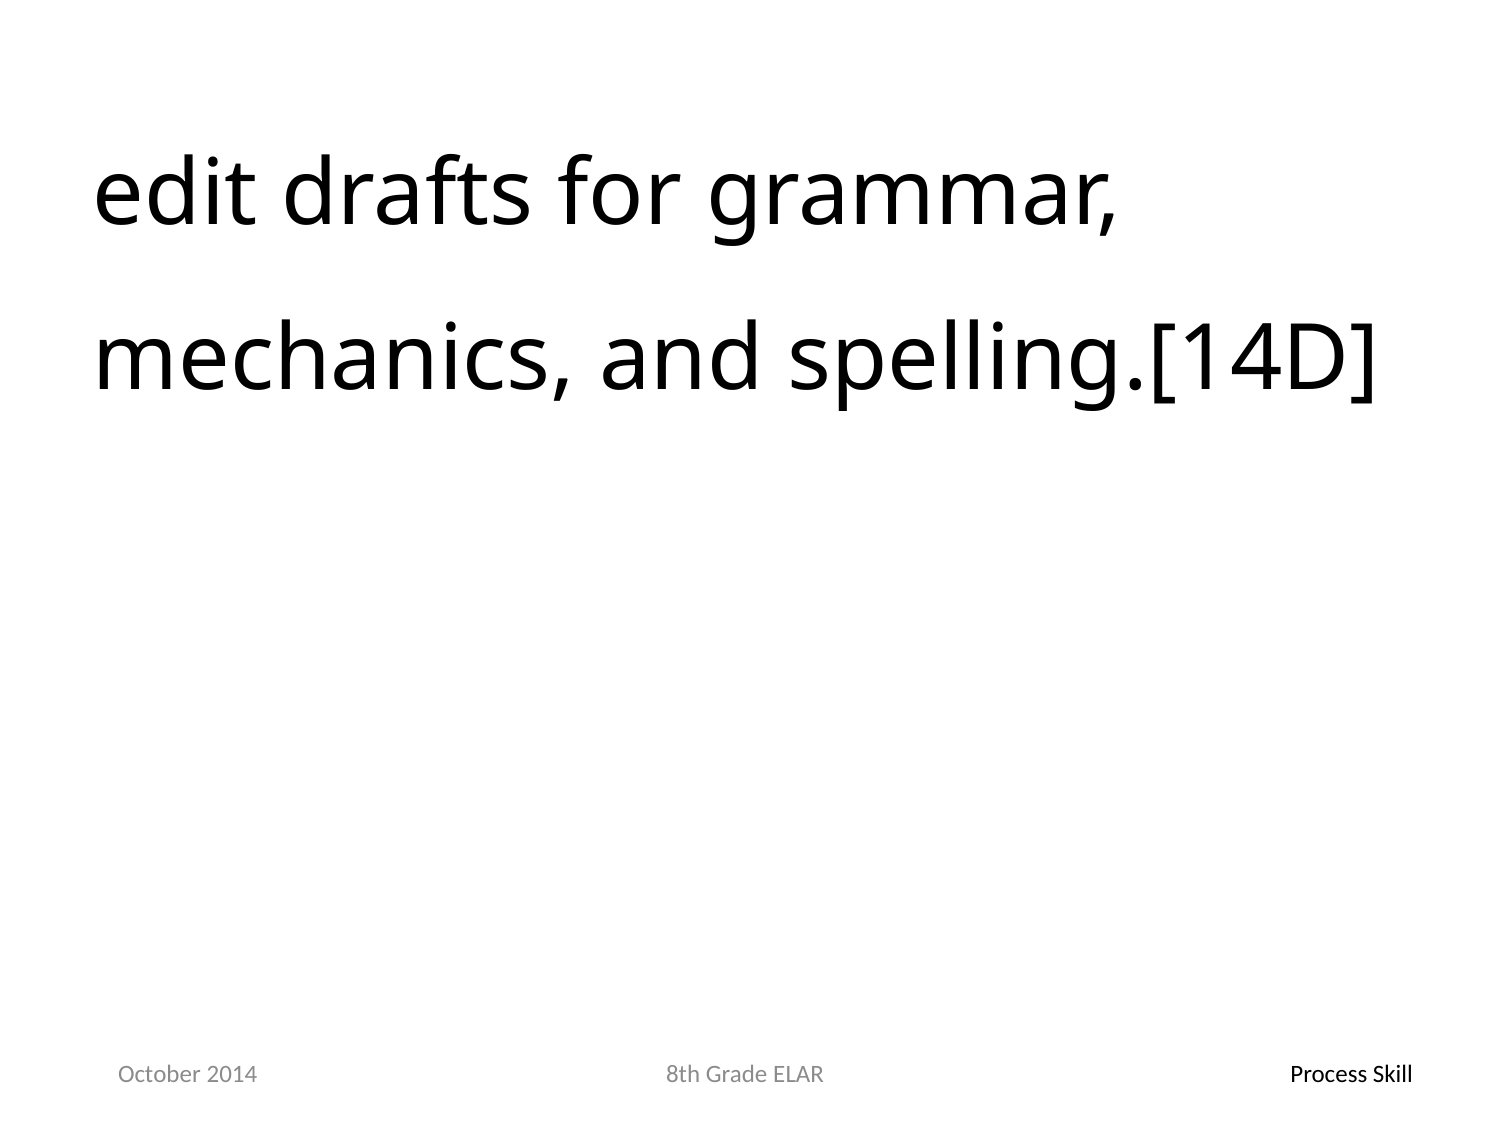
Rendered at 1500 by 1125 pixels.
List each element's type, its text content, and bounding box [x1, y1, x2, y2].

subtitle edit drafts for grammar, mechanics, and spelling.[14D] [78, 70, 1429, 1014]
footer 8th Grade ELAR [492, 1042, 999, 1103]
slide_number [103, 1042, 441, 1103]
